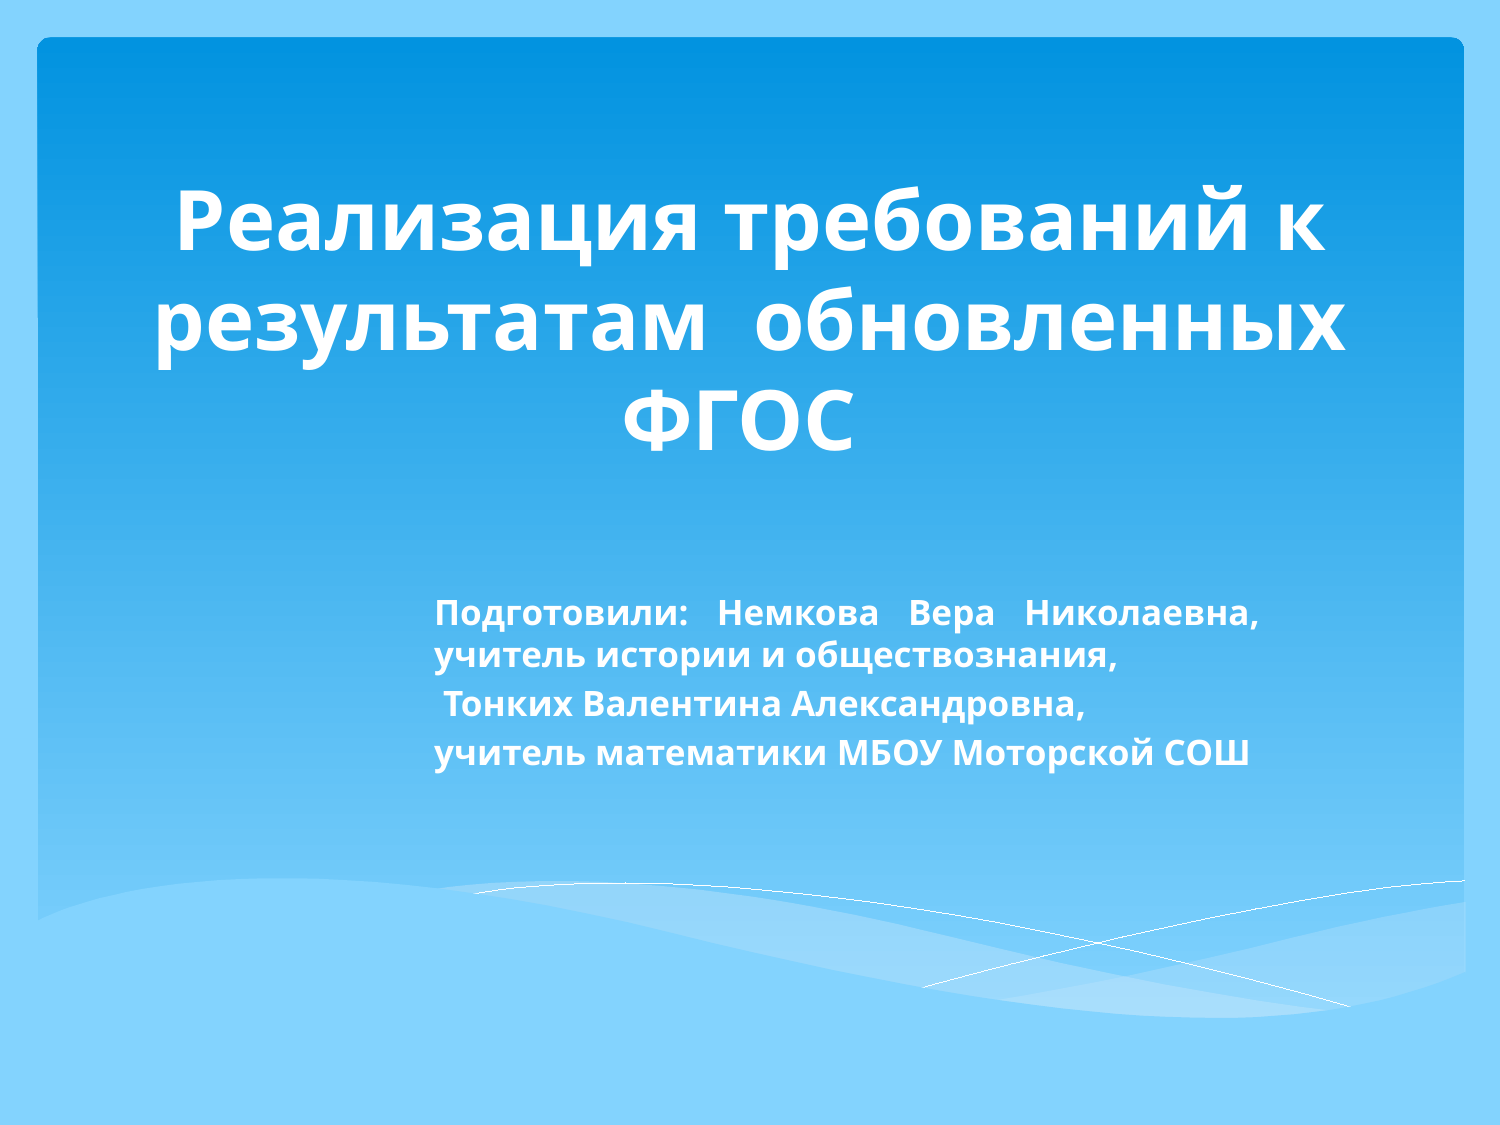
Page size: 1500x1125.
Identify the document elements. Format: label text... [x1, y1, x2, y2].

title Реализация требований к результатам обновленных ФГОС [112, 160, 1388, 555]
subtitle Подготовили: Немкова Вера Николаевна, учитель истории и обществознания, Тонких Валентина Александровна, учитель математики МБОУ Моторской СОШ [419, 583, 1275, 825]
